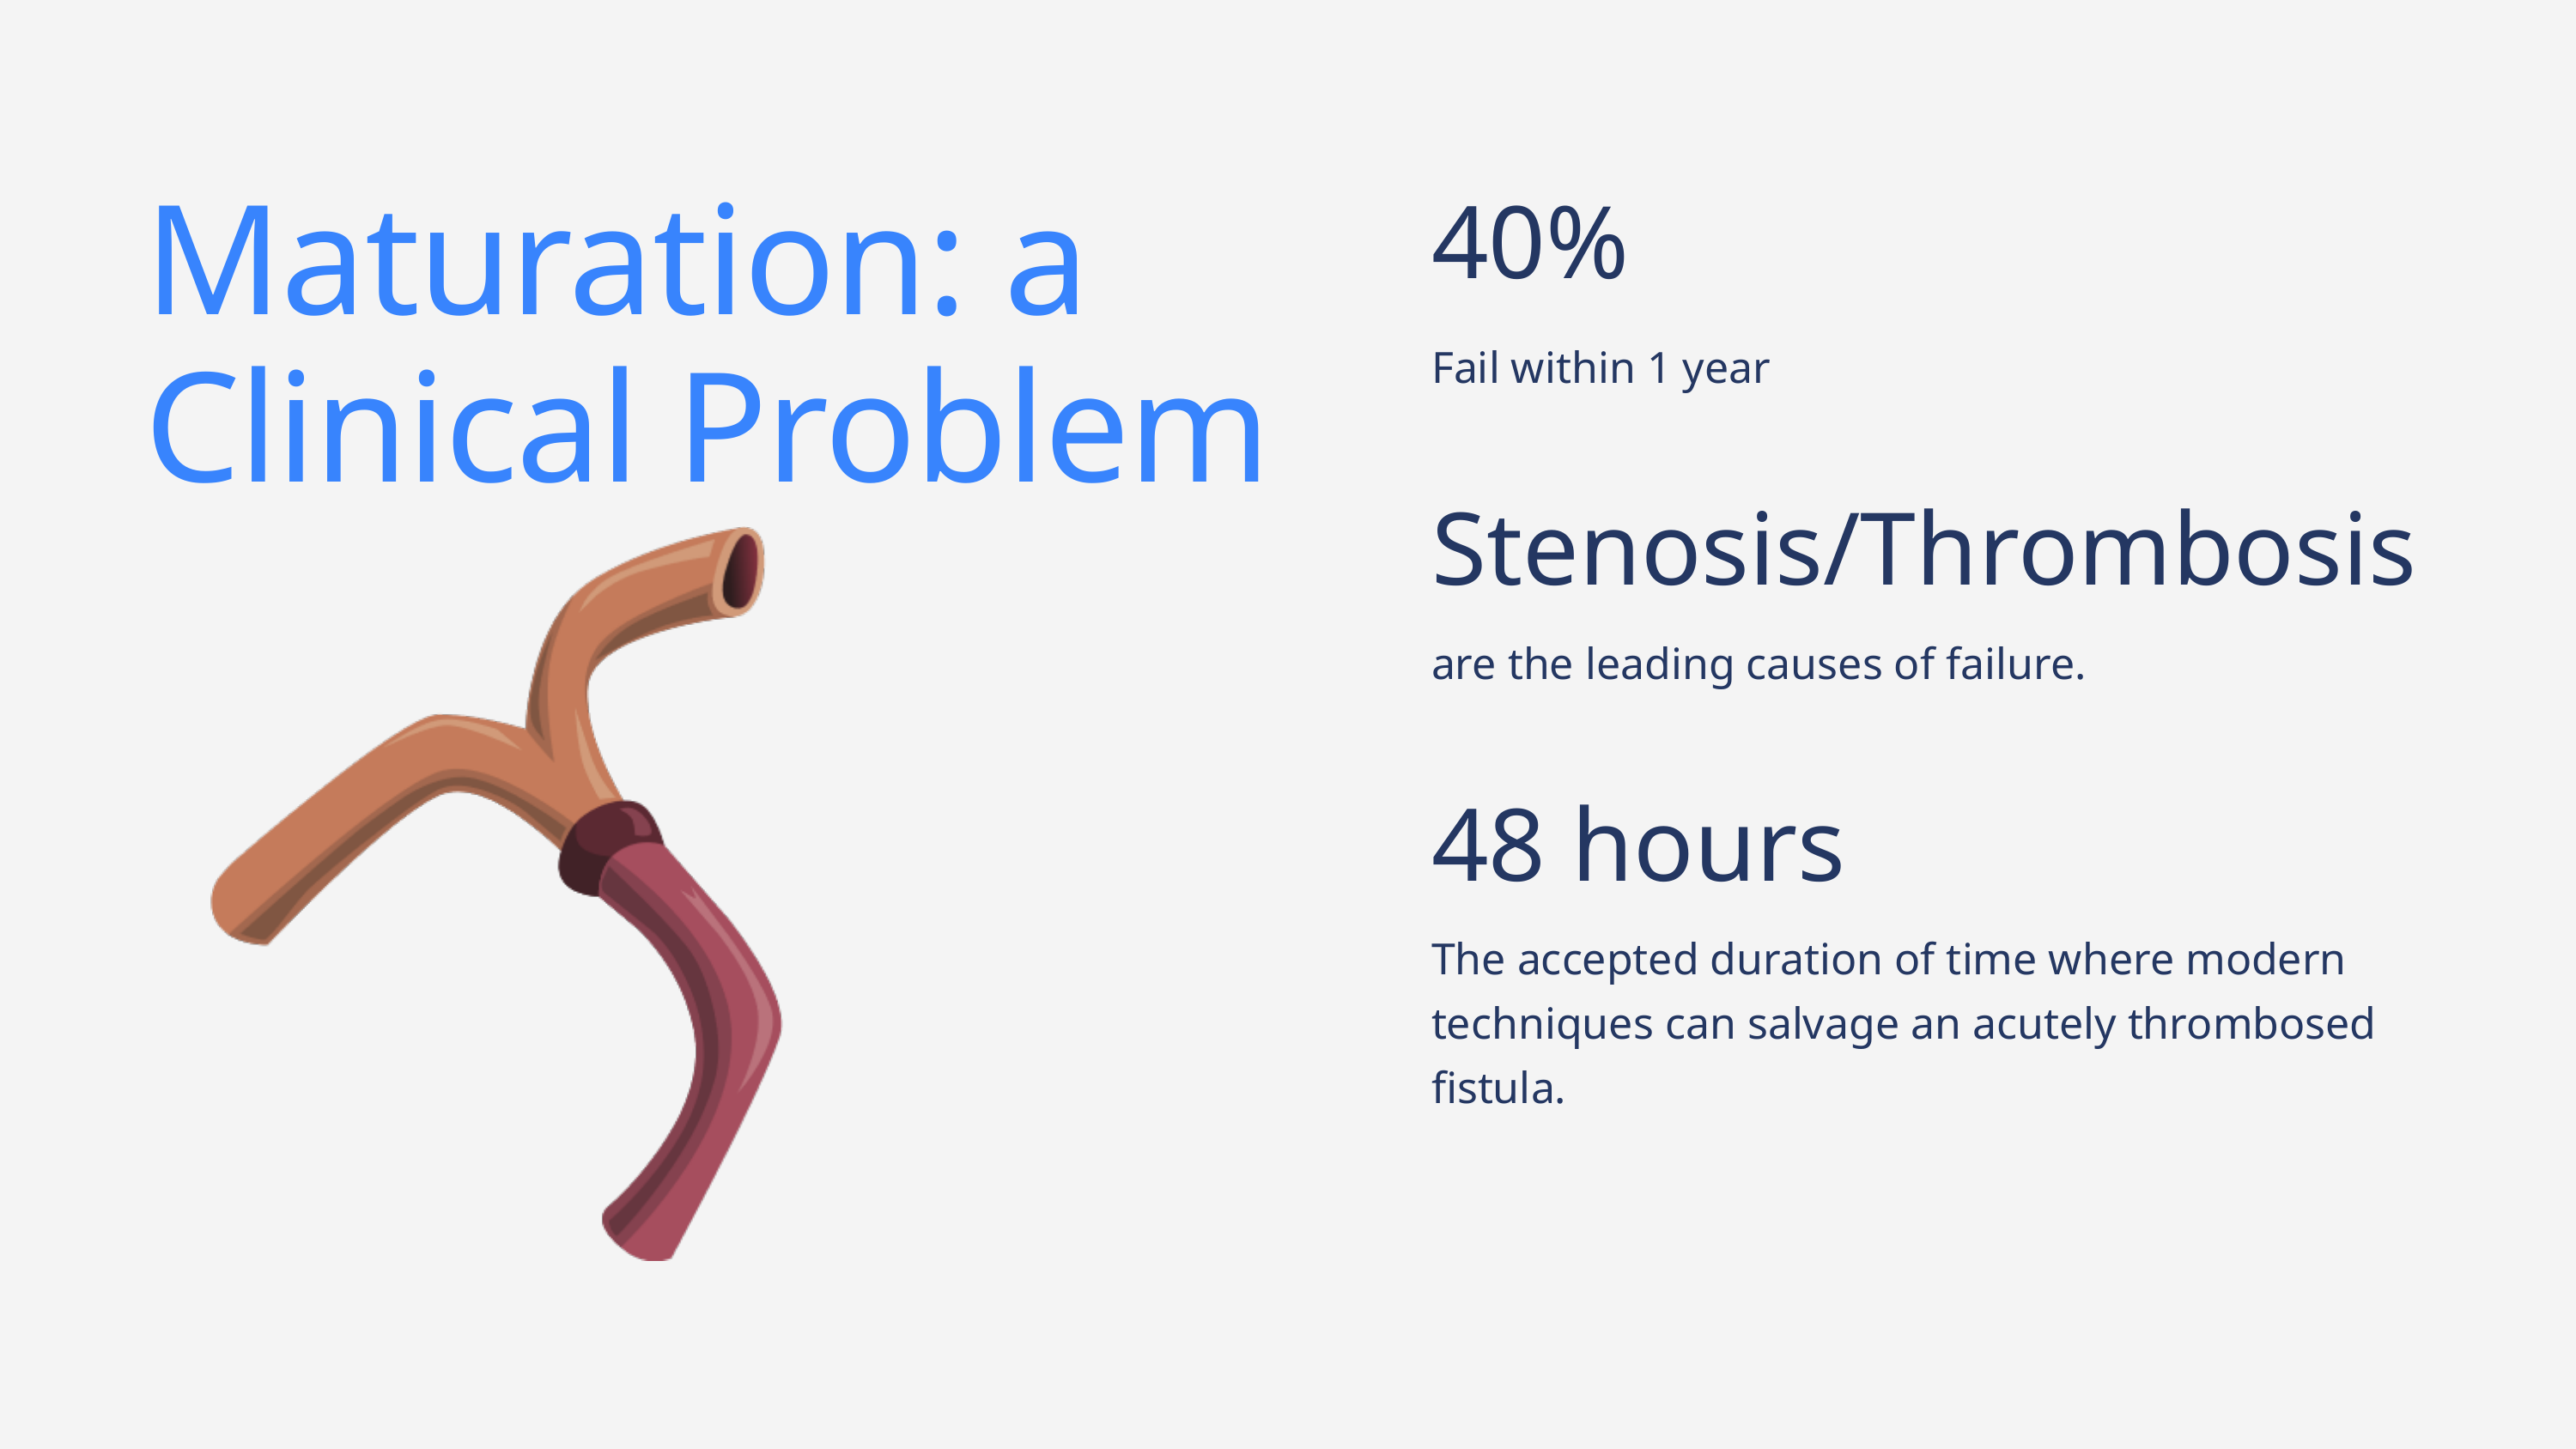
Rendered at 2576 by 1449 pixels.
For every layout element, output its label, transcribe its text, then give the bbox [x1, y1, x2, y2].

table_header 40% [1431, 166, 2431, 330]
text_box Maturation: a Clinical Problem [144, 178, 1289, 512]
table_cell Stenosis/Thrombosis [1431, 462, 2431, 626]
text_box [210, 526, 788, 1261]
table_cell are the leading causes of failure. [1431, 626, 2431, 759]
table_cell Fail within 1 year [1431, 330, 2431, 462]
table_cell The accepted duration of time where modern techniques can salvage an acutely thrombosed fistula. [1431, 922, 2431, 1181]
table_cell 48 hours [1431, 759, 2431, 922]
